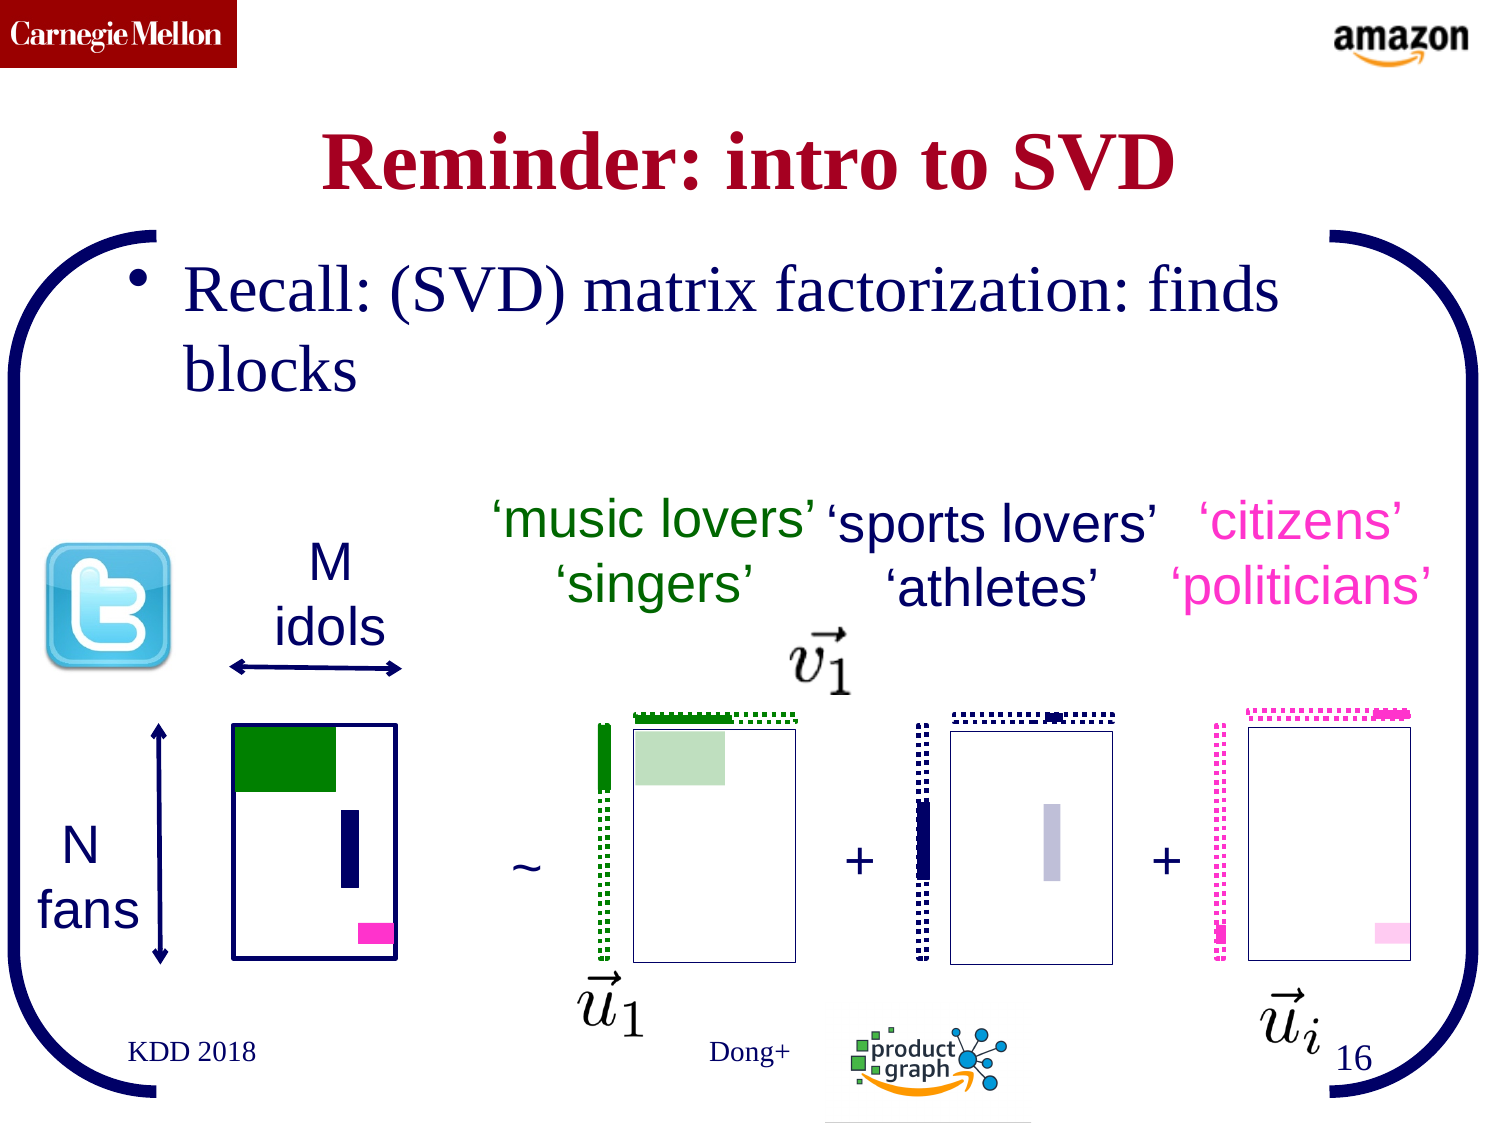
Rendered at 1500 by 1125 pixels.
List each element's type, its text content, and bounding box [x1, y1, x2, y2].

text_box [233, 724, 396, 959]
picture [40, 539, 176, 675]
picture [0, 0, 237, 68]
title Reminder: intro to SVD [112, 99, 1388, 213]
picture [576, 970, 644, 1038]
picture [1259, 987, 1320, 1055]
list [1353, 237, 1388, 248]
text_box [633, 729, 796, 963]
picture [1322, 4, 1484, 88]
text_box [949, 731, 1113, 965]
footer Dong+ [512, 1024, 988, 1101]
slide_number KDD 2018 [112, 1024, 426, 1101]
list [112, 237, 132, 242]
slide_number 16 [1074, 1024, 1388, 1101]
text_box [1247, 727, 1411, 961]
picture [788, 625, 854, 695]
text_box [13, 236, 1473, 1092]
